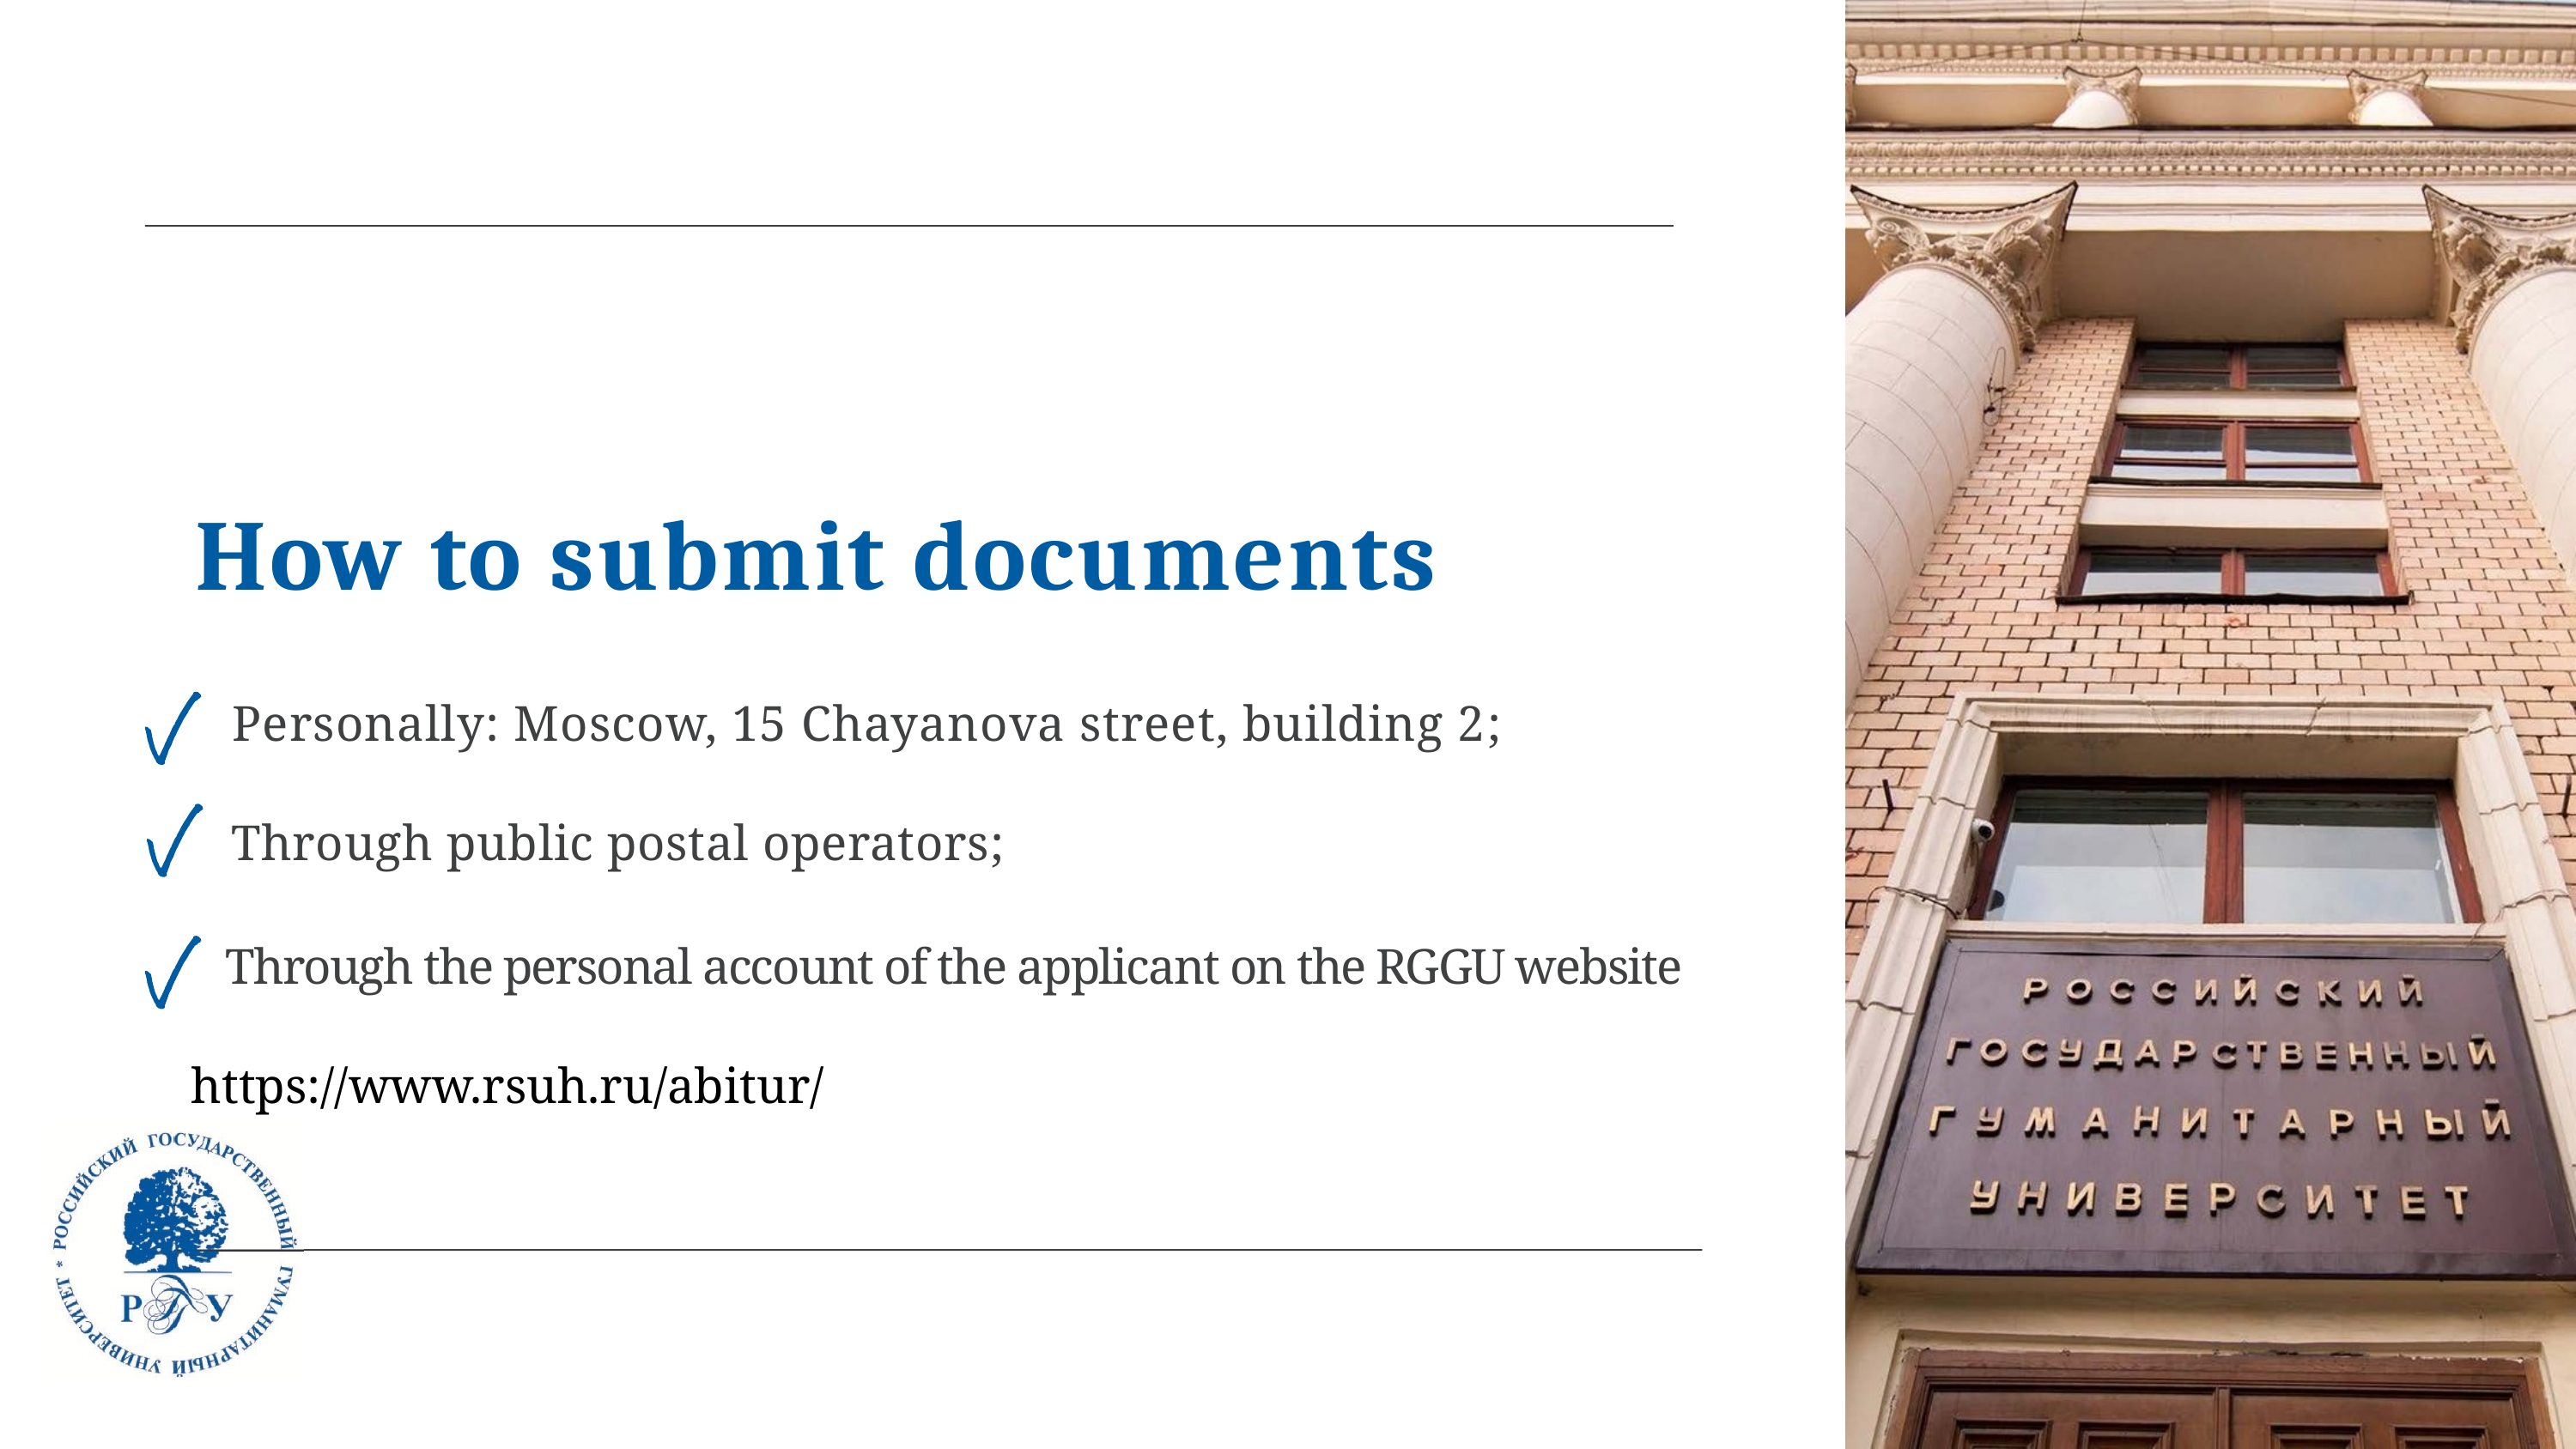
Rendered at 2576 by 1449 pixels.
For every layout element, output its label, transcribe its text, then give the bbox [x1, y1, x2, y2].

text_box [144, 943, 189, 1009]
picture [1844, 0, 2576, 1449]
text_box [144, 700, 189, 766]
title How to submit documents [193, 488, 1618, 732]
text_box [146, 814, 189, 877]
picture [43, 1119, 305, 1381]
text_box Personally: Moscow, 15 Chayanova street, building 2; Through public postal operators; Through the personal account of the applicant on the RGGU website https://www.rsuh.ru/abitur/ [189, 691, 1814, 1234]
